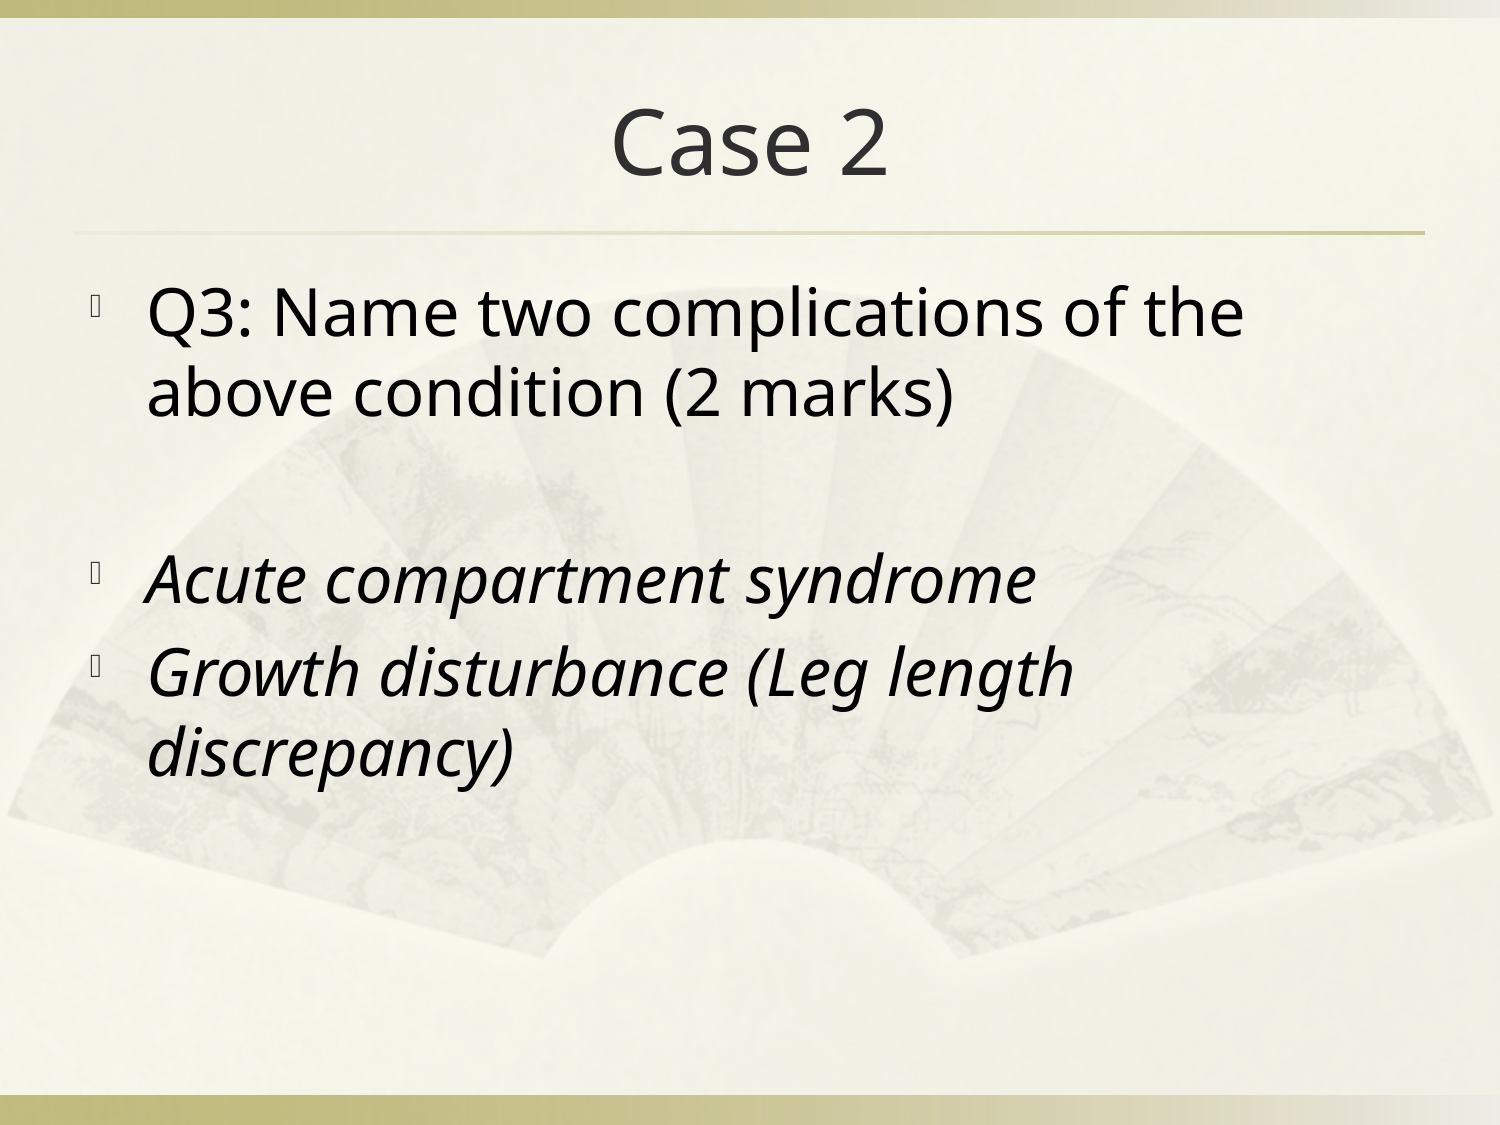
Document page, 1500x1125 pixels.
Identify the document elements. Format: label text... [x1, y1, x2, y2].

title Case 2 [75, 45, 1425, 233]
list Q3: Name two complications of the above condition (2 marks) Acute compartment syndrome Growth disturbance (Leg length discrepancy) [75, 262, 1425, 1032]
